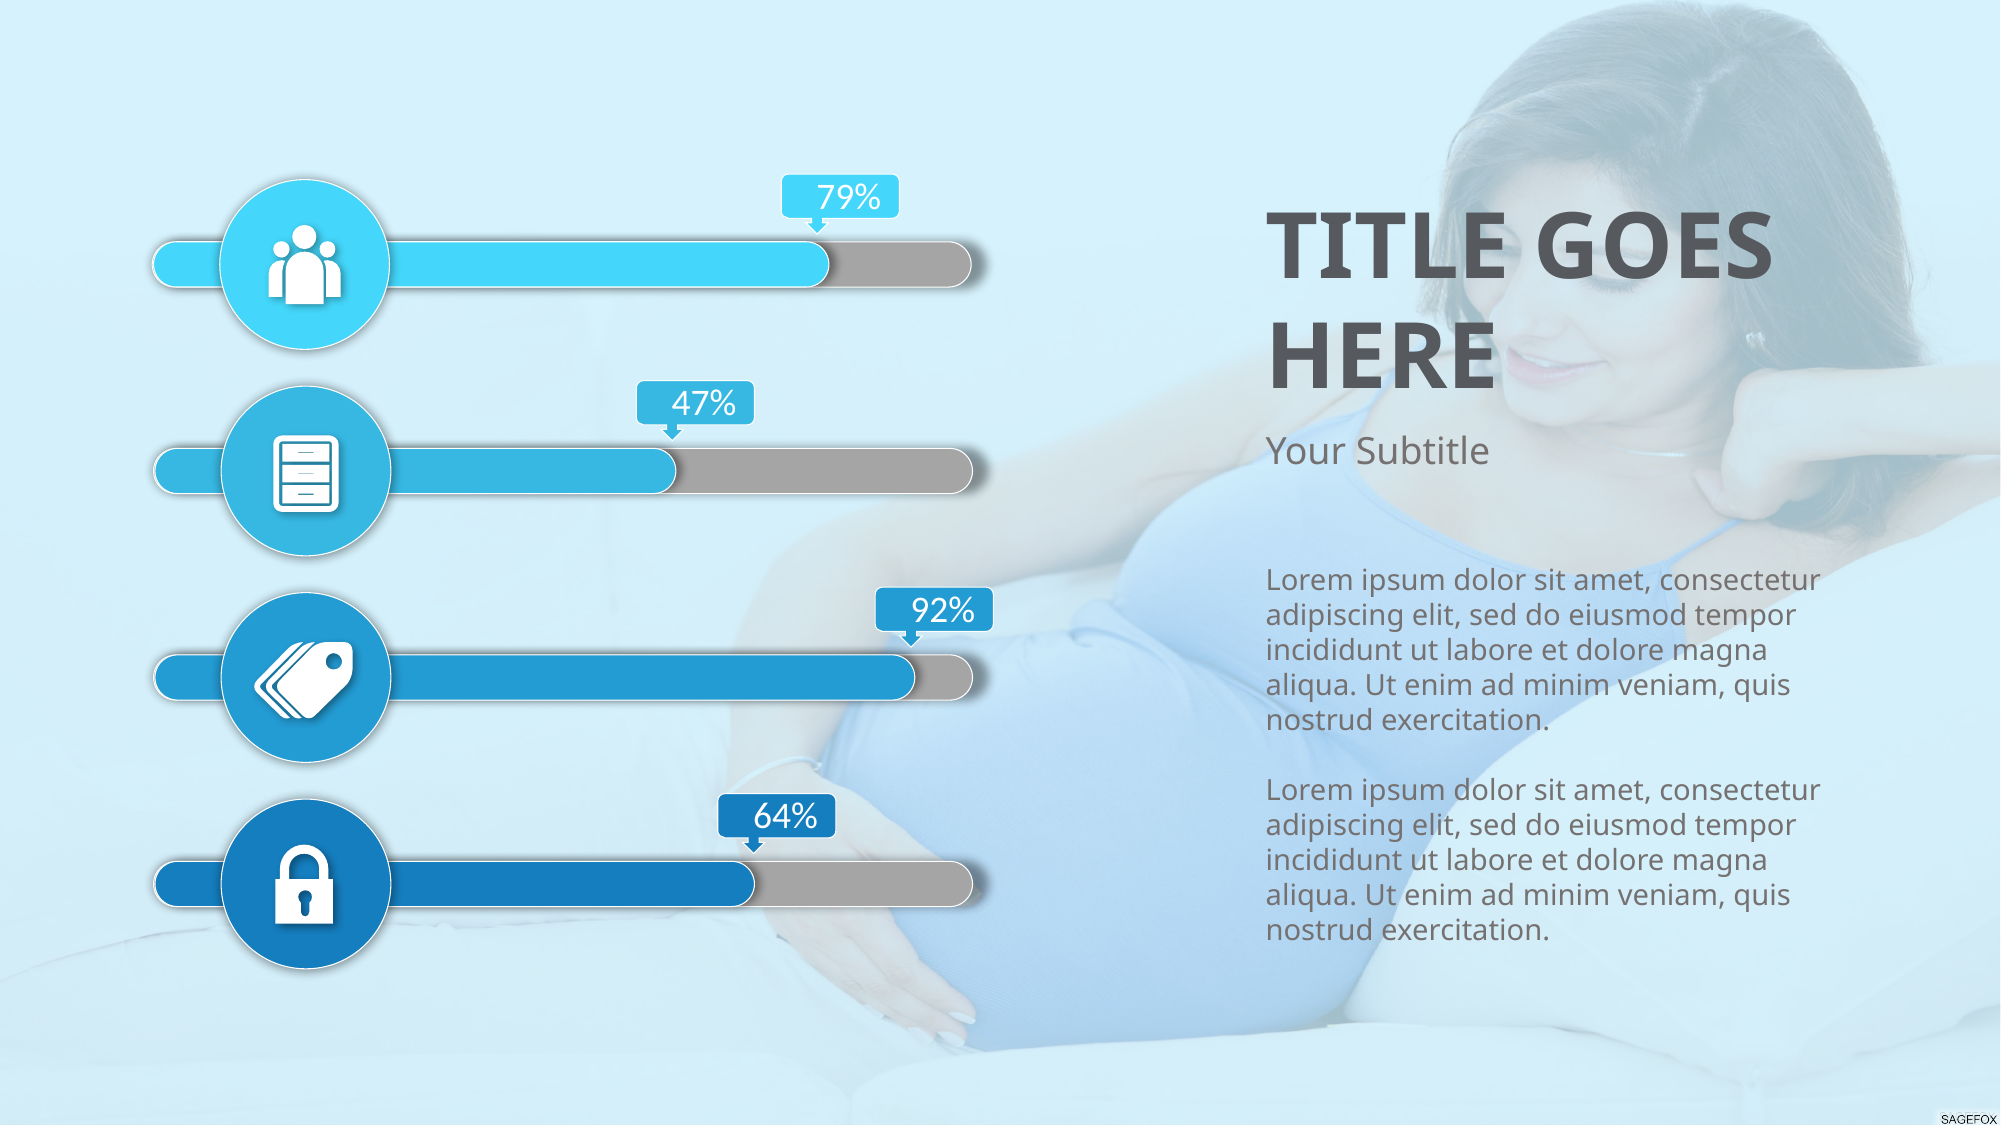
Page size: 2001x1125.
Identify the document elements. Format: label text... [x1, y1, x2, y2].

text_box [678, 448, 973, 494]
text_box [916, 654, 973, 701]
picture [1938, 1114, 1999, 1125]
text_box [399, 448, 676, 494]
text_box [221, 799, 391, 969]
text_box [153, 241, 215, 288]
text_box [292, 224, 317, 250]
text_box [273, 241, 290, 258]
text_box [268, 260, 286, 297]
text_box [285, 251, 324, 305]
text_box [154, 861, 217, 907]
text_box [154, 448, 217, 494]
text_box [828, 241, 972, 288]
text_box [399, 654, 915, 701]
text_box TITLE GOES HERE Your Subtitle [1250, 179, 1867, 480]
text_box [756, 861, 973, 907]
text_box [219, 179, 390, 350]
text_box [399, 861, 755, 907]
text_box [319, 241, 336, 258]
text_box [875, 577, 1008, 648]
text_box [397, 241, 829, 288]
text_box [323, 260, 341, 297]
text_box [221, 592, 391, 763]
text_box [273, 435, 339, 512]
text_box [636, 370, 769, 441]
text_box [717, 783, 850, 854]
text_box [781, 164, 914, 235]
text_box [221, 386, 391, 556]
text_box [254, 642, 353, 719]
text_box Lorem ipsum dolor sit amet, consectetur adipiscing elit, sed do eiusmod tempor incididunt ut labore et dolore magna aliqua. Ut enim ad minim veniam, quis nostrud exercitation. Lorem ipsum dolor sit amet, consectetur adipiscing elit, sed do eiusmod tempor incididunt ut labore et dolore magna aliqua. Ut enim ad minim veniam, quis nostrud exercitation. [1250, 554, 1837, 954]
text_box [154, 654, 217, 701]
text_box [275, 844, 333, 924]
